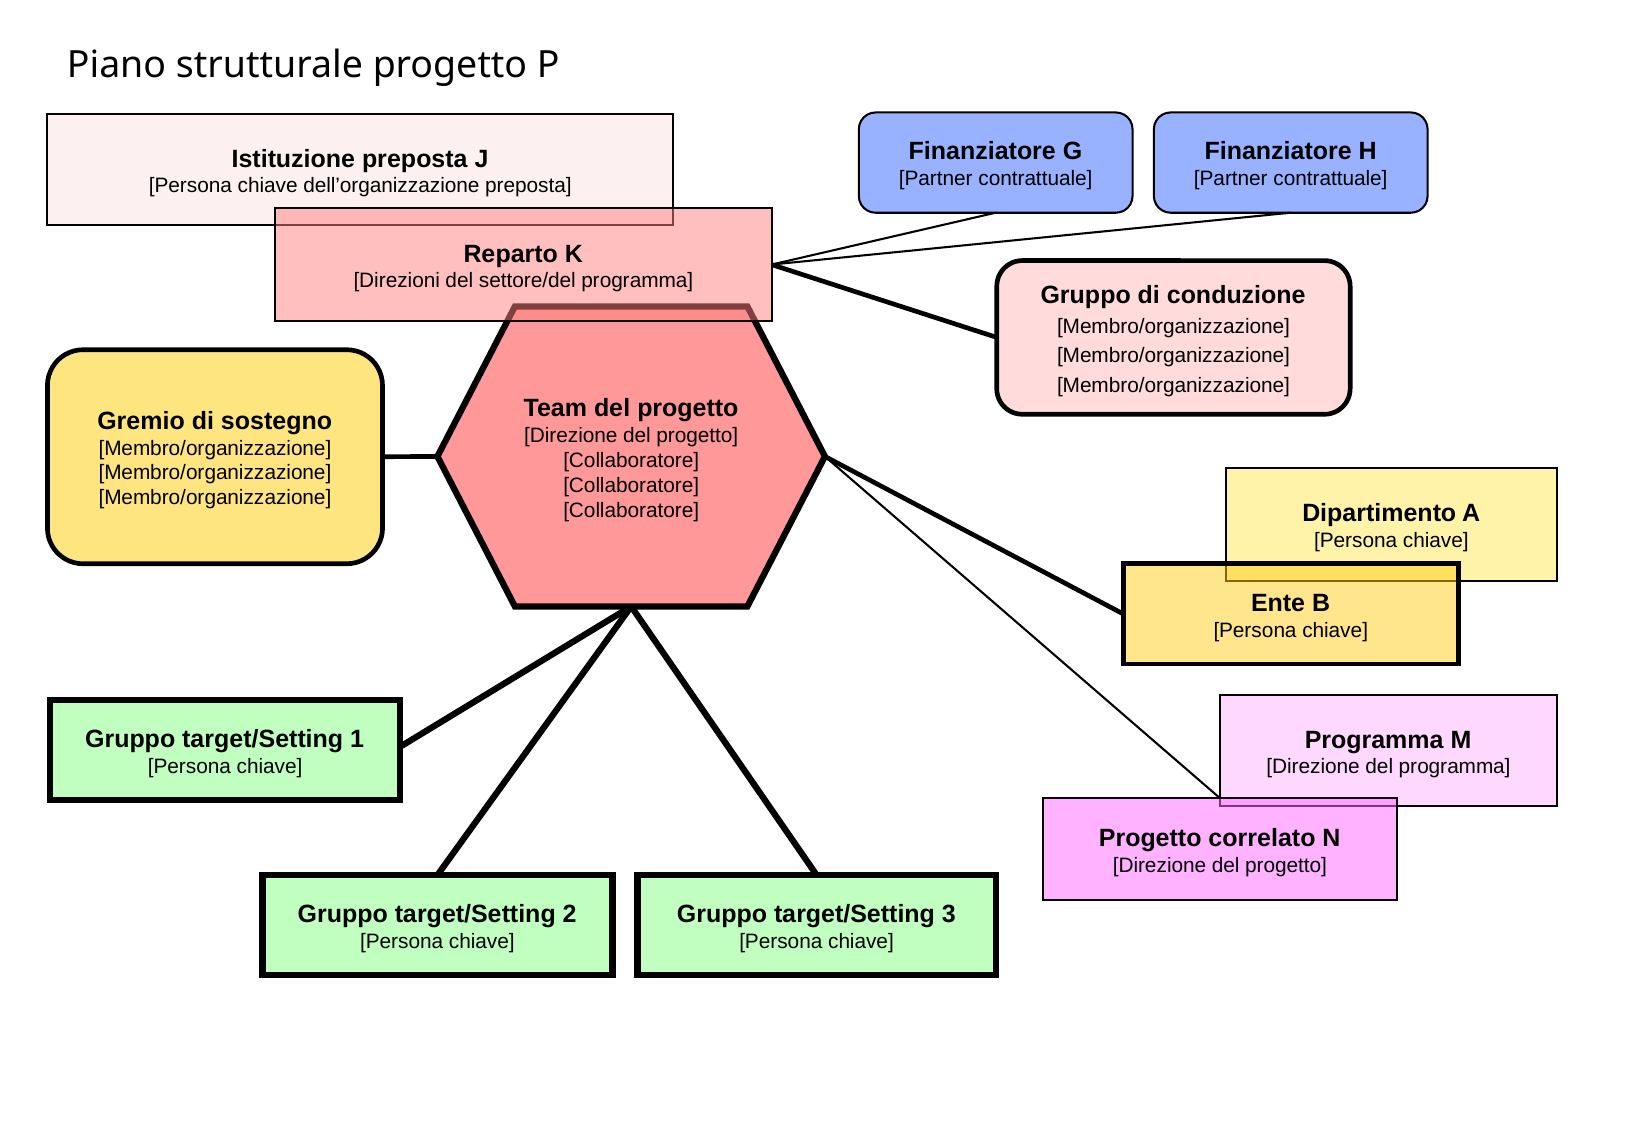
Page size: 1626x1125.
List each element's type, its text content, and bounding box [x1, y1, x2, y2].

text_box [824, 456, 1221, 799]
text_box Gruppo target/Setting 2 [Persona chiave] [262, 875, 613, 976]
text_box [771, 264, 997, 338]
text_box Dipartimento A [Persona chiave] [1226, 467, 1557, 581]
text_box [997, 212, 1292, 265]
text_box Programma M [Direzione del programma] [1225, 695, 1557, 807]
text_box Gruppo target/Setting 1 [Persona chiave] [50, 699, 401, 800]
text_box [630, 606, 817, 876]
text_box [437, 606, 628, 876]
text_box Progetto correlato N [Direzione del progetto] [1043, 798, 1397, 900]
title Piano strutturale progetto P [51, 0, 1105, 164]
text_box Gruppo di conduzione [Membro/organizzazione] [Membro/organizzazione] [Membro/organizzazione] [996, 260, 1351, 415]
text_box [771, 212, 997, 263]
text_box Finanziatore G [Partner contrattuale] [858, 112, 1133, 211]
text_box Team del progetto [Direzione del progetto] [Collaboratore] [Collaboratore] [Collaboratore] [438, 321, 824, 604]
text_box Reparto K [Direzioni del settore/del programma] [275, 208, 772, 321]
text_box Ente B [Persona chiave] [1225, 563, 1459, 665]
text_box Istituzione preposta J [Persona chiave dell’organizzazione preposta] [47, 114, 674, 225]
text_box Finanziatore H [Partner contrattuale] [1153, 112, 1428, 213]
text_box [399, 606, 435, 748]
text_box Gruppo target/Setting 3 [Persona chiave] [637, 875, 996, 976]
text_box Gremio di sostegno [Membro/organizzazione] [Membro/organizzazione] [Membro/organizzazione] [47, 349, 383, 564]
